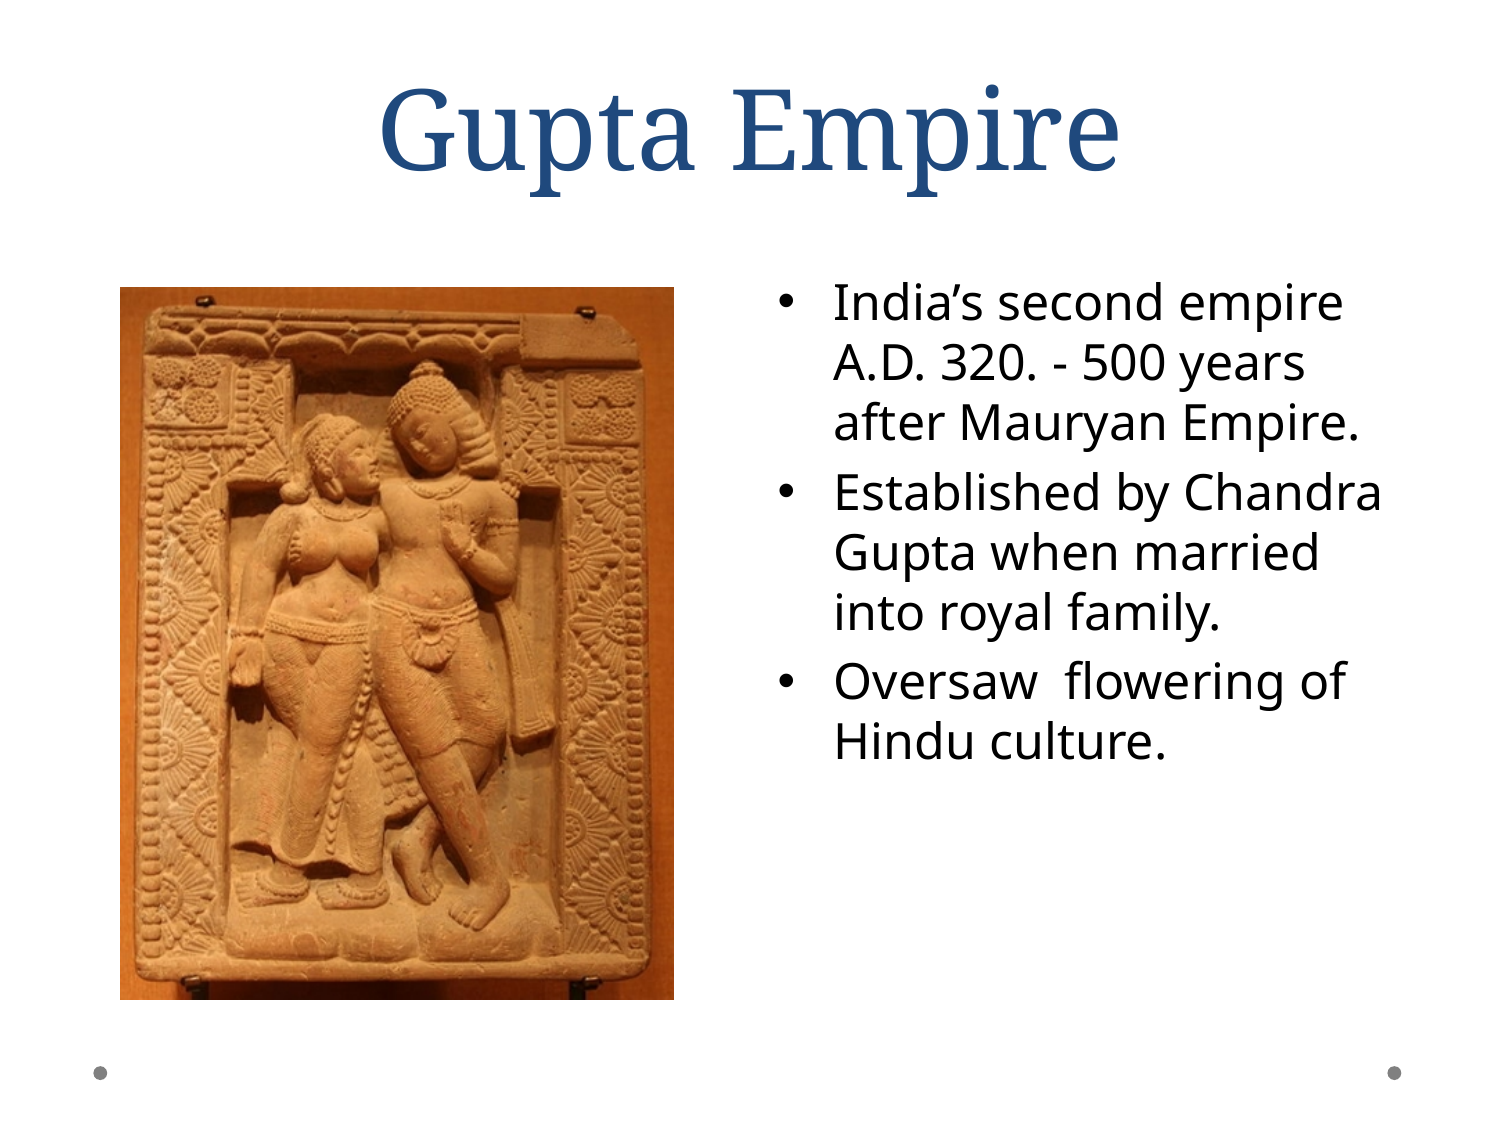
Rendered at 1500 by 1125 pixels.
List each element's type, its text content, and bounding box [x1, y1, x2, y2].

list India’s second empire A.D. 320. - 500 years after Mauryan Empire. Established by Chandra Gupta when married into royal family. Oversaw flowering of Hindu culture. [762, 262, 1425, 1005]
title Gupta Empire [75, 0, 1425, 200]
picture [120, 287, 674, 1001]
